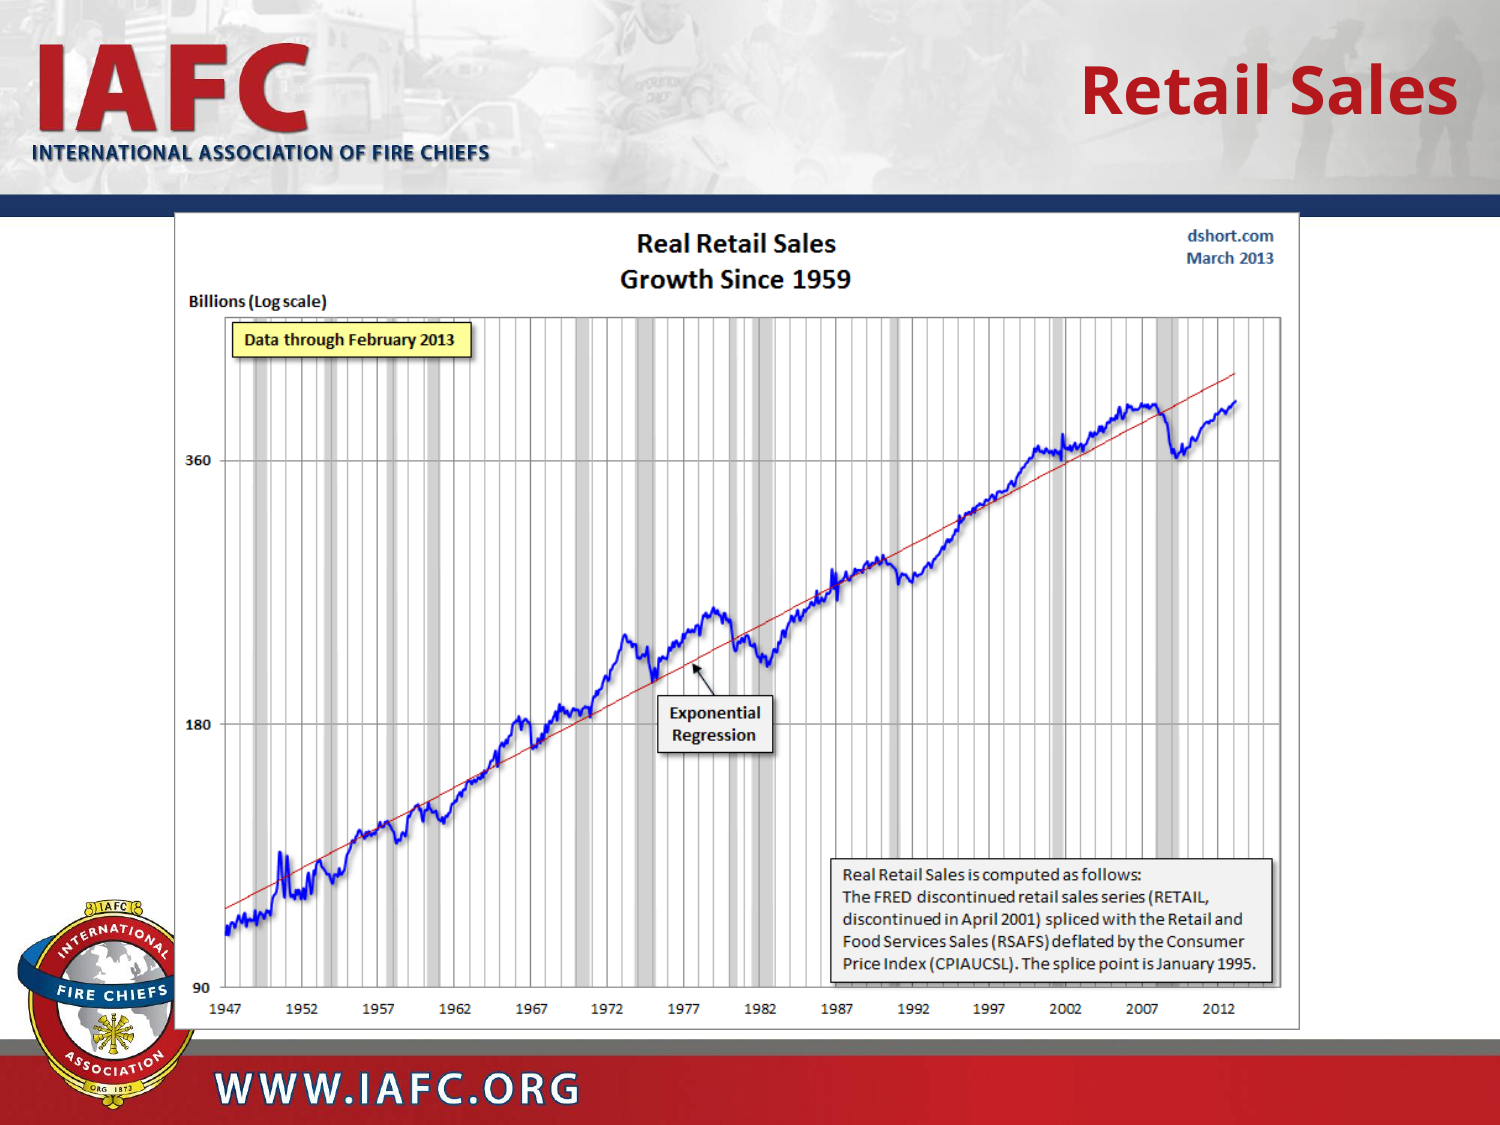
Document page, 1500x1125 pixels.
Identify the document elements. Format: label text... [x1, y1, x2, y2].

picture [0, 0, 1500, 1125]
title Retail Sales [124, 12, 1476, 163]
